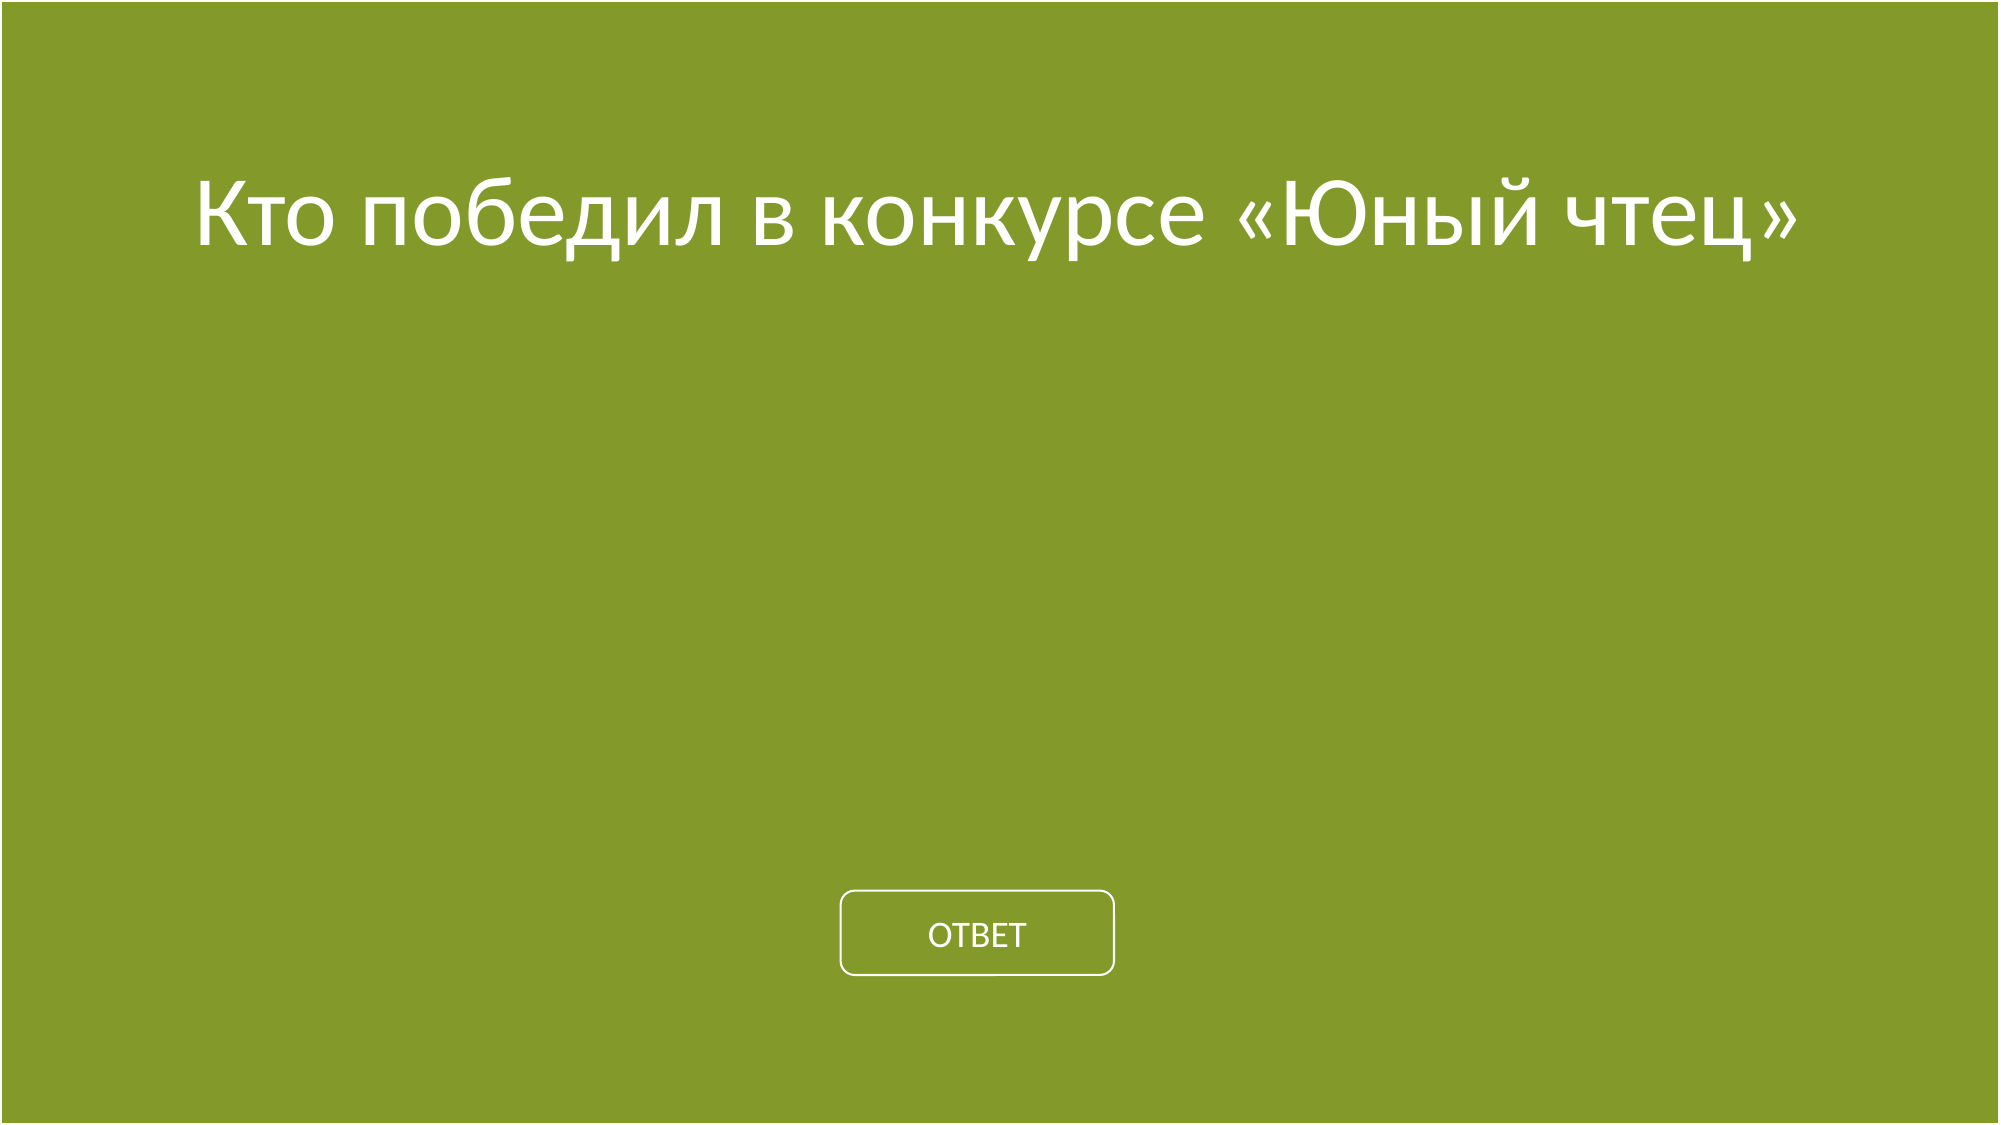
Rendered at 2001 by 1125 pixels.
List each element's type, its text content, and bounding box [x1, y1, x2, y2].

text_box ОТВЕТ [839, 889, 1116, 977]
text_box [0, 0, 2000, 1125]
text_box Кто победил в конкурсе «Юный чтец» [83, 138, 1917, 274]
